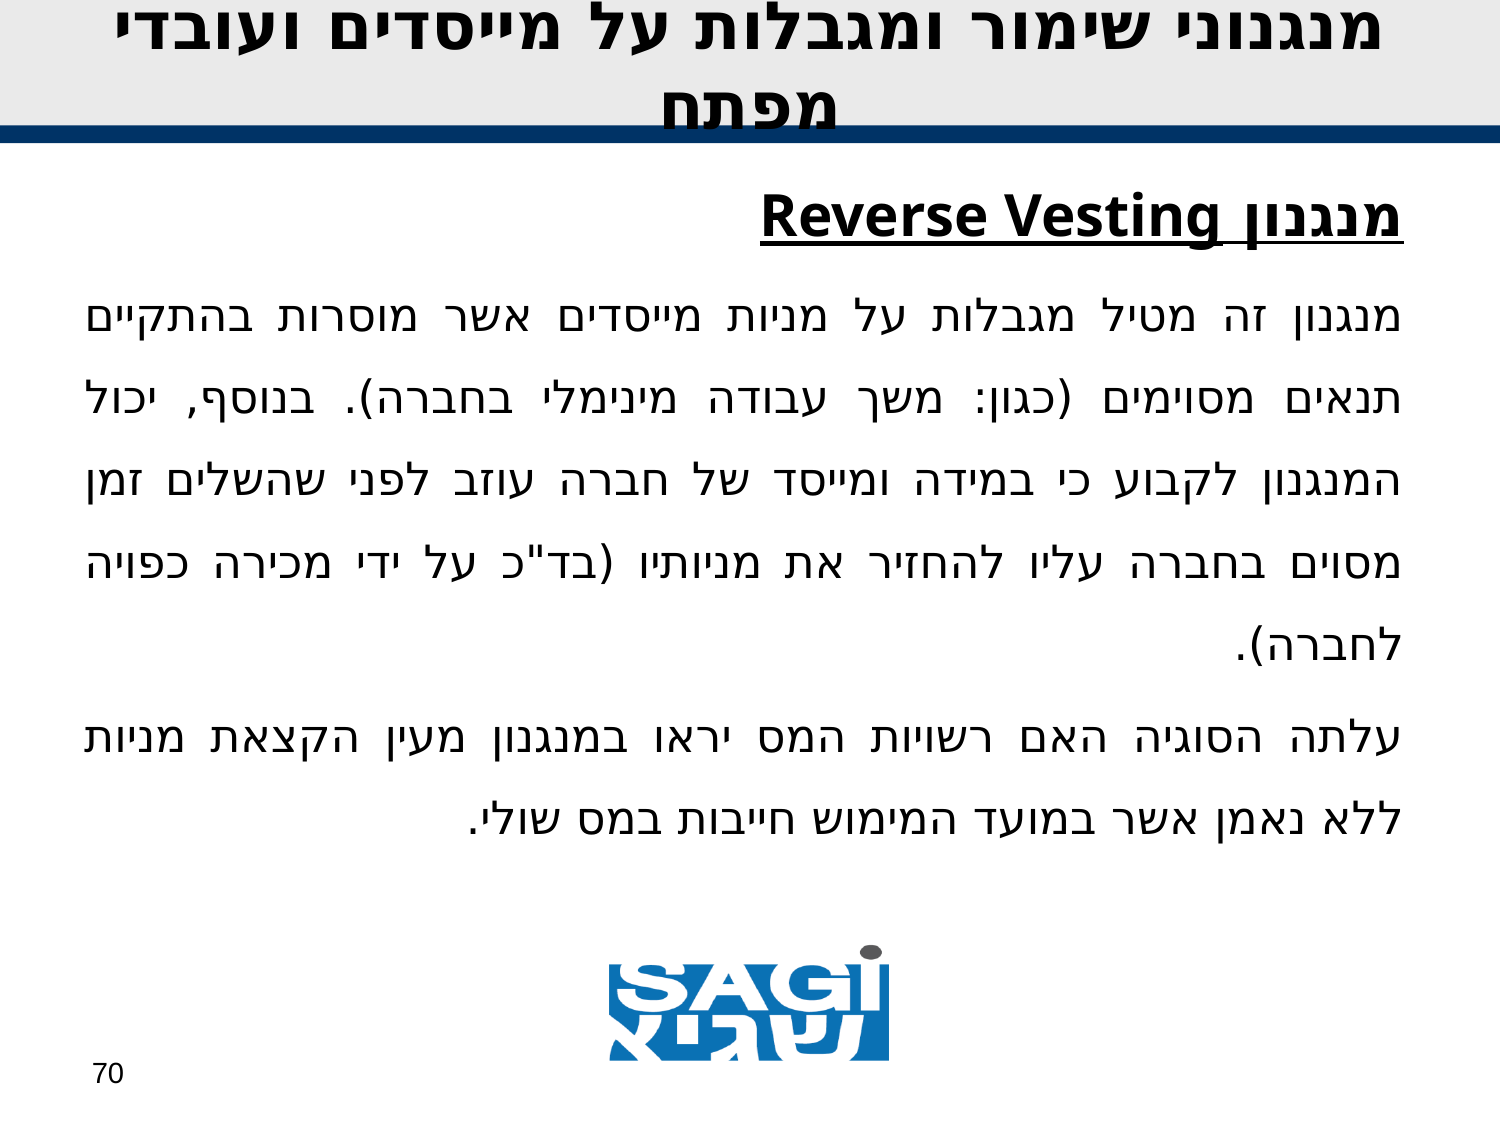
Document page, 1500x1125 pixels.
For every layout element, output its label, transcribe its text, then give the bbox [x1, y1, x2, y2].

text_box מנגנוני שימור ומגבלות על מייסדים ועובדי מפתח [29, 0, 1471, 126]
picture [596, 940, 904, 1063]
slide_number 70 [76, 1046, 428, 1125]
list מנגנון Reverse Vesting מנגנון זה מטיל מגבלות על מניות מייסדים אשר מוסרות בהתקיים תנאים מסוימים (כגון: משך עבודה מינימלי בחברה). בנוסף, יכול המנגנון לקבוע כי במידה ומייסד של חברה עוזב לפני שהשלים זמן מסוים בחברה עליו להחזיר את מניותיו (בד"כ על ידי מכירה כפויה לחברה). עלתה הסוגיה האם רשויות המס יראו במנגנון מעין הקצאת מניות ללא נאמן אשר במועד המימוש חייבות במס שולי. [69, 171, 1420, 914]
